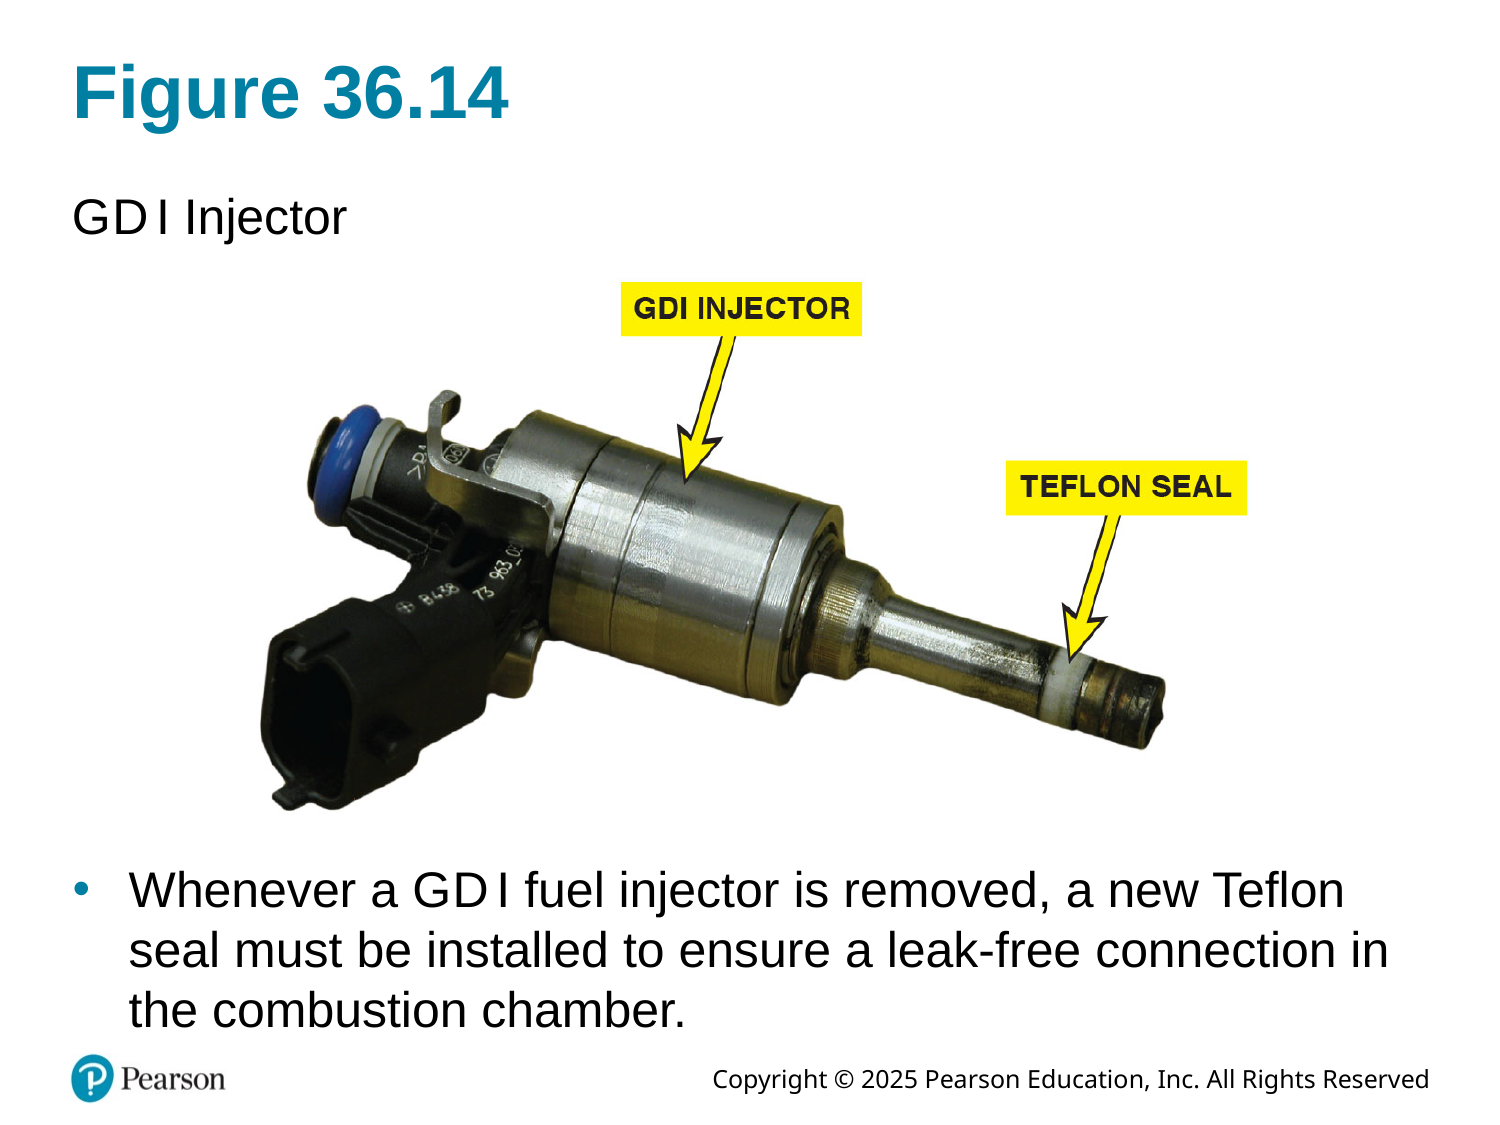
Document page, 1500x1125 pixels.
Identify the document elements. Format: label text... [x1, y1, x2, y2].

list G D I Injector [71, 0, 1430, 537]
picture [249, 277, 1251, 823]
list Whenever a G D I fuel injector is removed, a new Teflon seal must be installed to ensure a leak-free connection in the combustion chamber. [72, 625, 1430, 1125]
